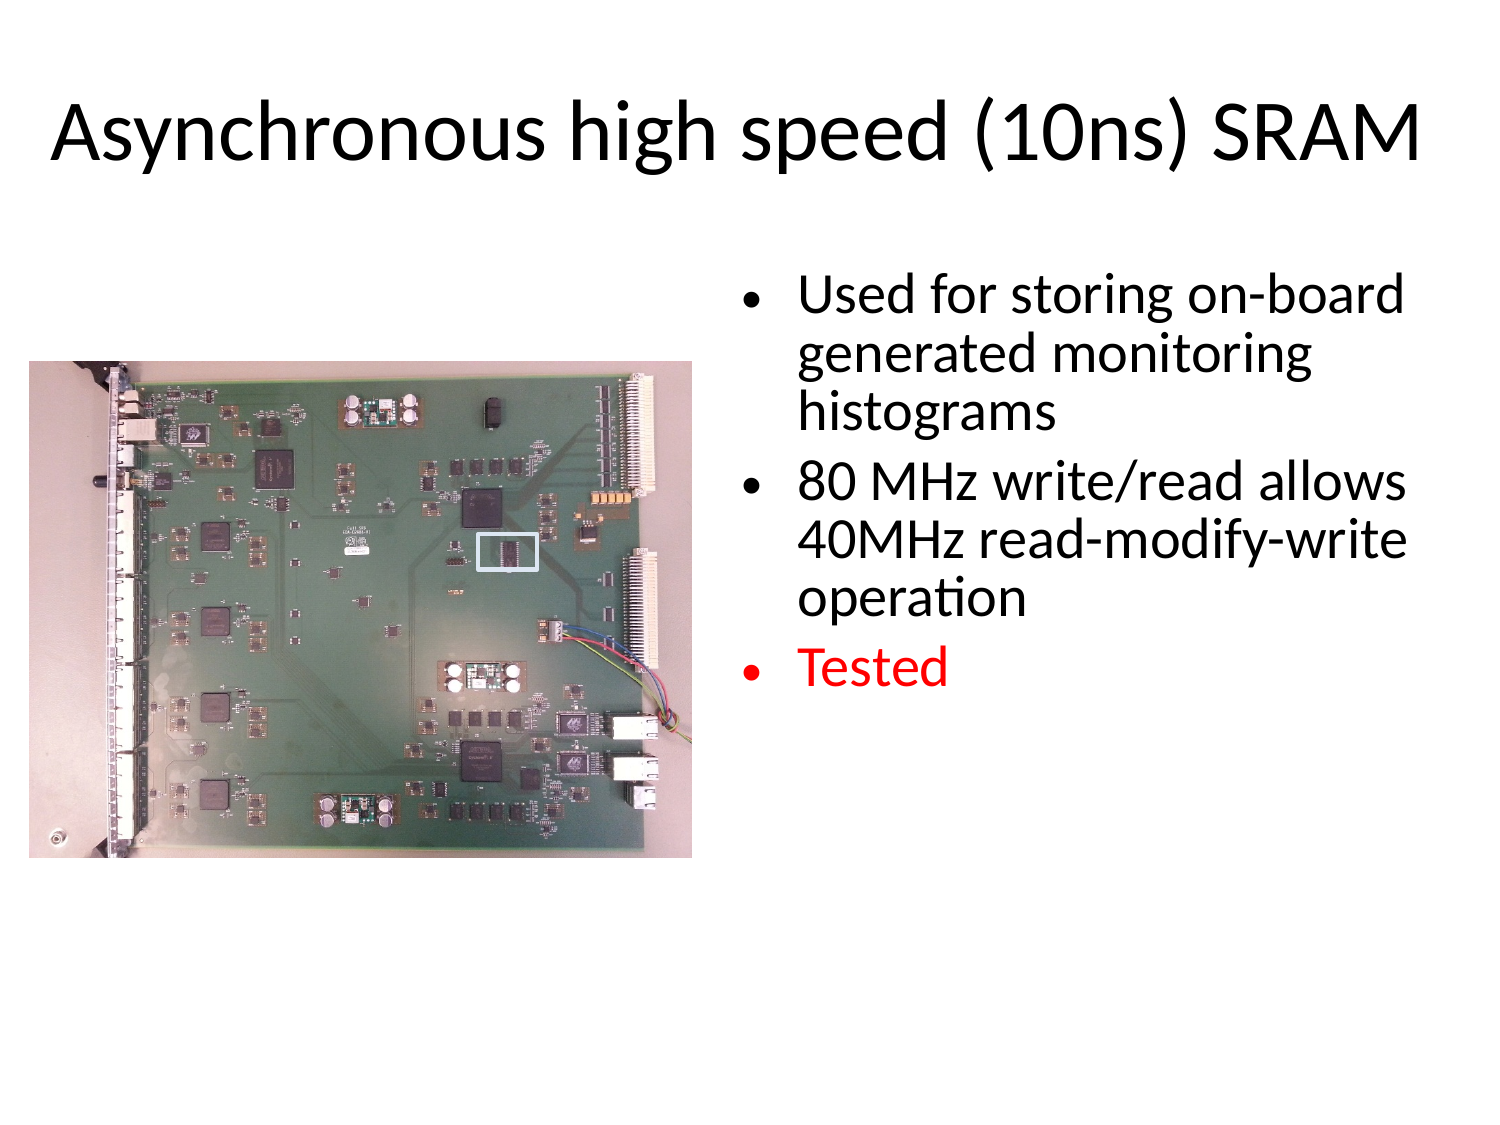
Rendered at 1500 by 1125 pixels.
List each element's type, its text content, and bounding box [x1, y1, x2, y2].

title Asynchronous high speed (10ns) SRAM [29, 45, 1447, 233]
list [29, 361, 692, 859]
list Used for storing on-board generated monitoring histograms 80 MHz write/read allows 40MHz read-modify-write operation Tested [726, 262, 1425, 1012]
